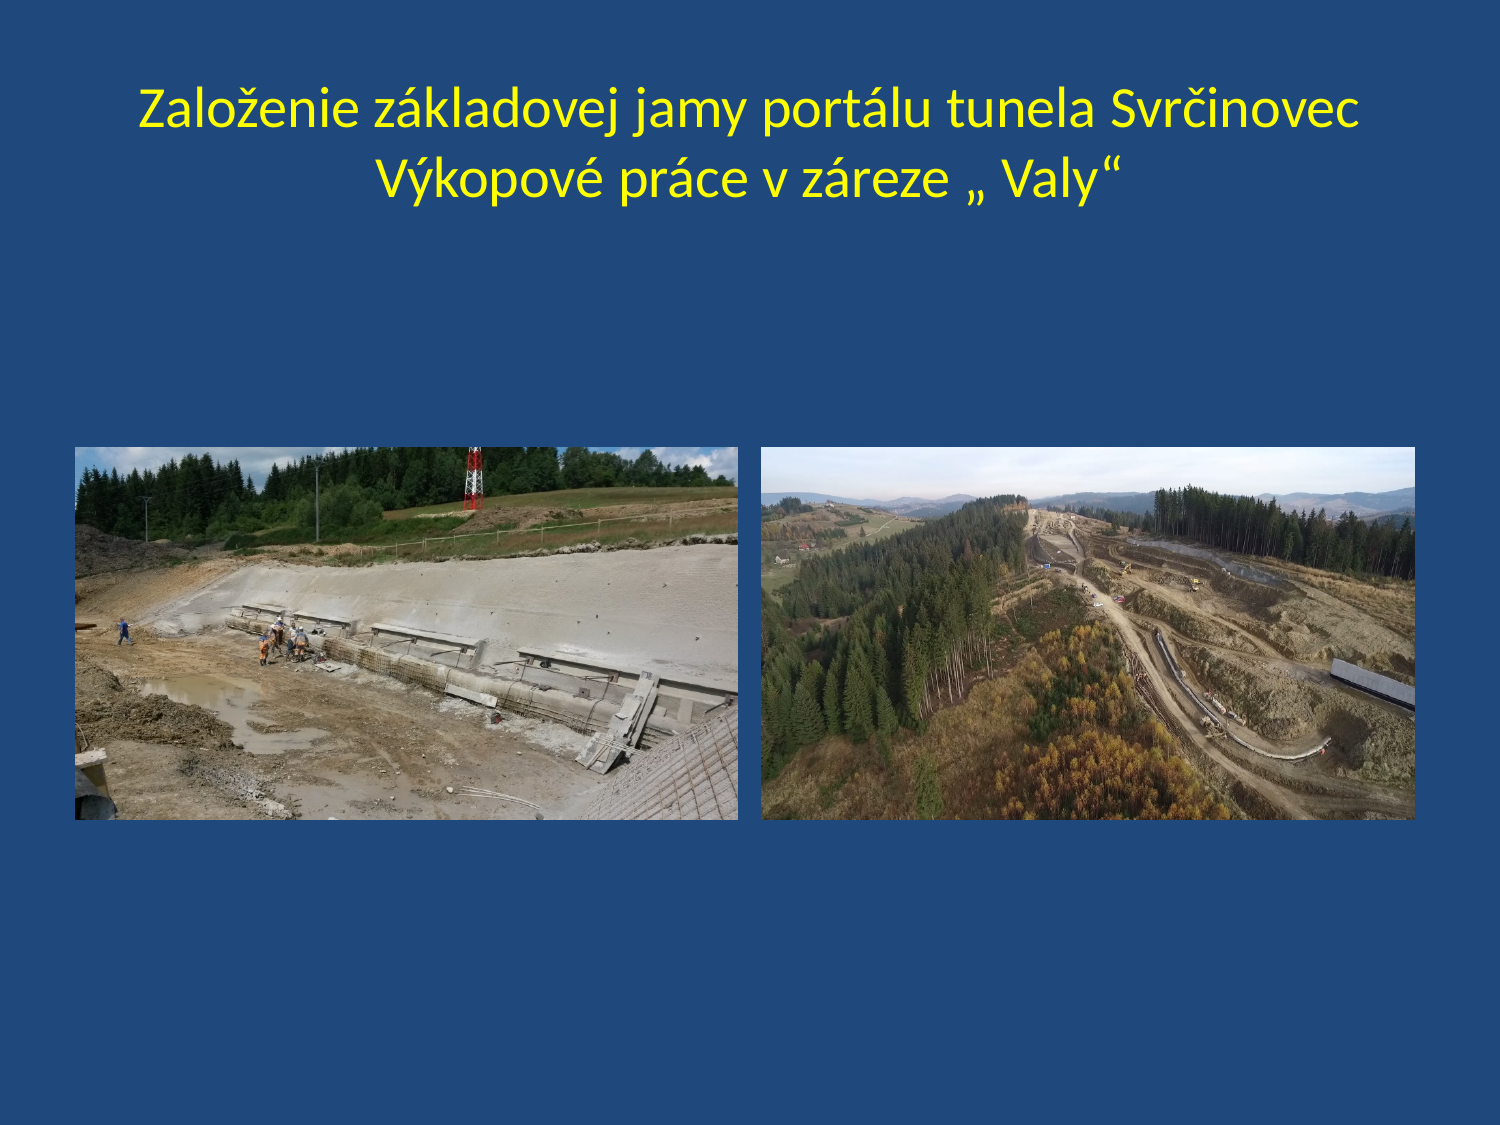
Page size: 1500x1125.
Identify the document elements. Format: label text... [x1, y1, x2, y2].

title Založenie základovej jamy portálu tunela Svrčinovec Výkopové práce v záreze „ Valy“ [75, 45, 1425, 233]
picture [74, 447, 738, 821]
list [761, 447, 1415, 821]
